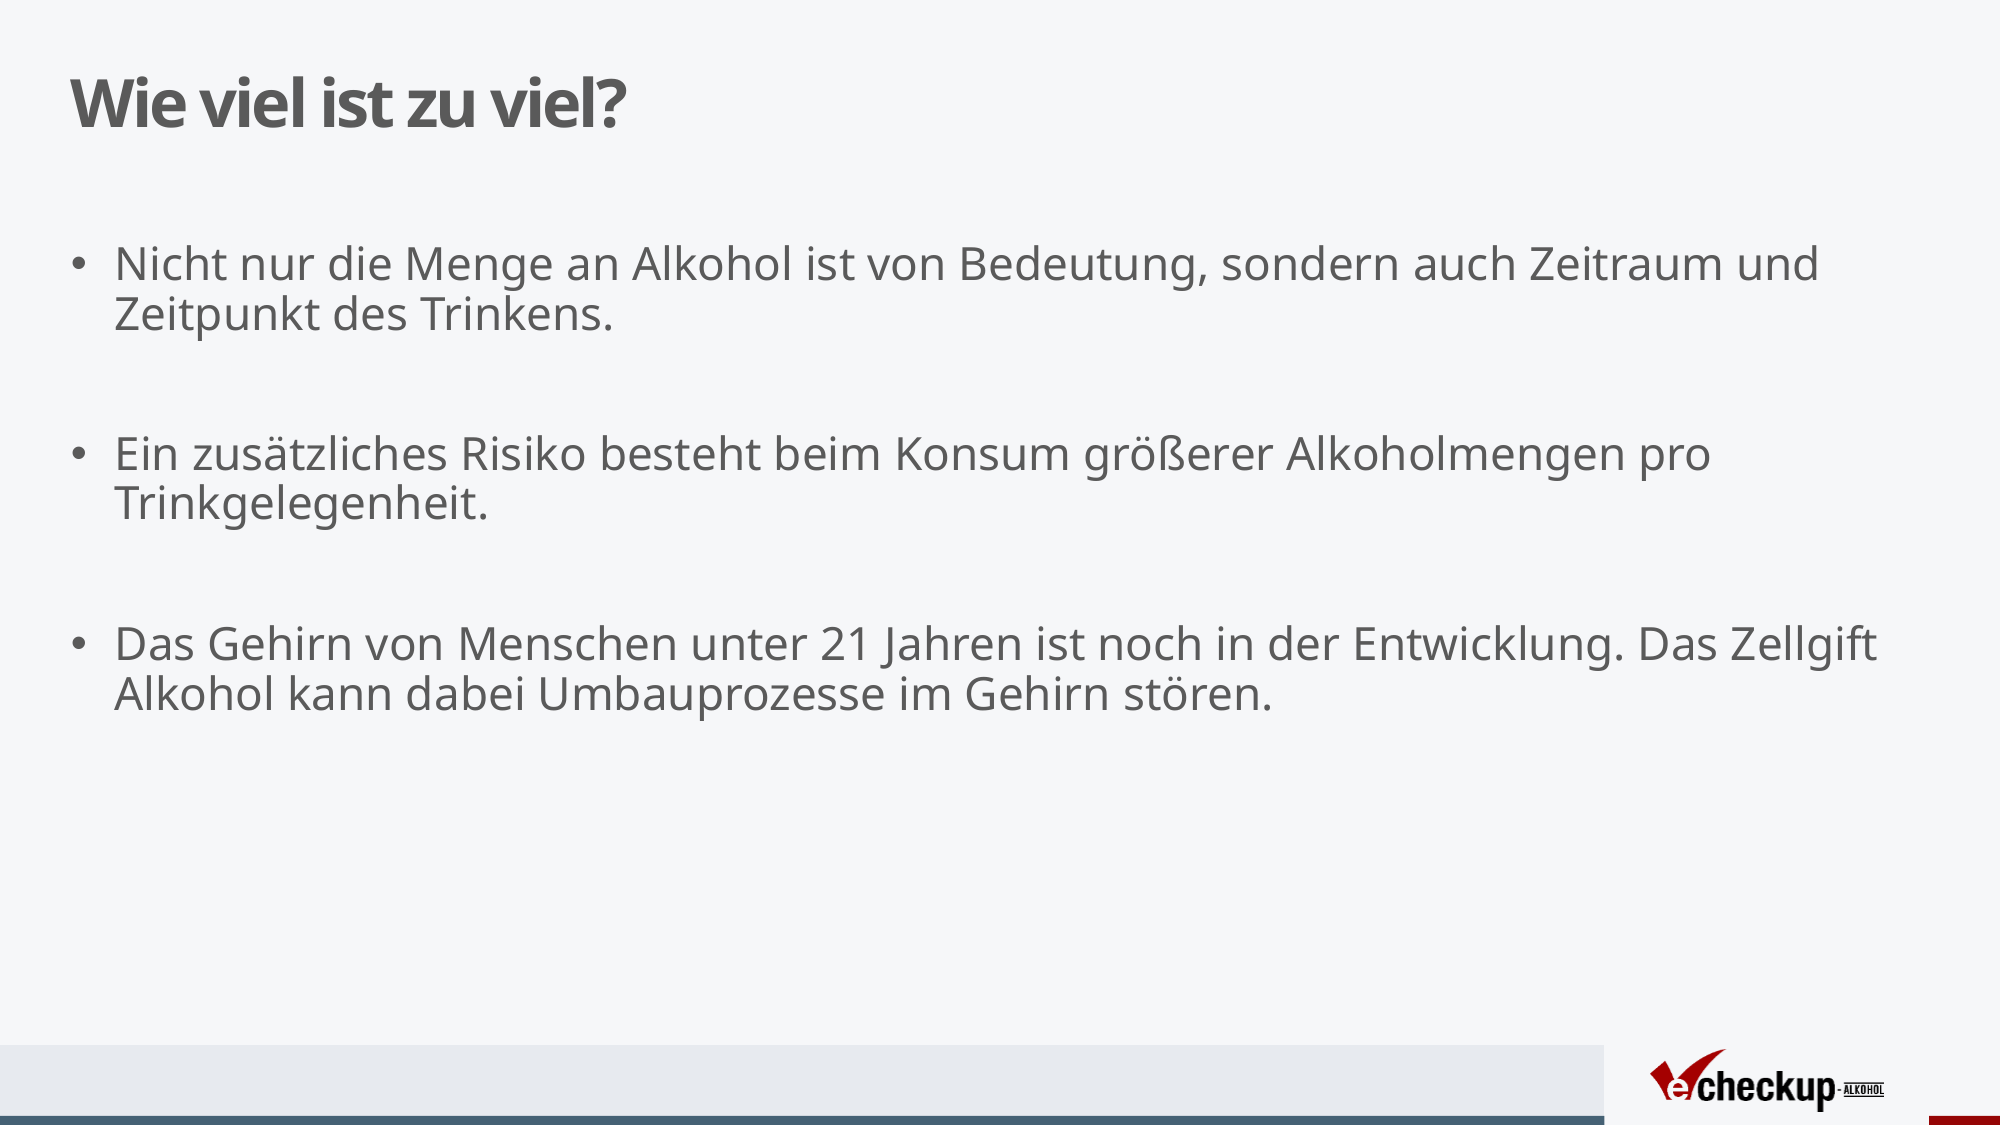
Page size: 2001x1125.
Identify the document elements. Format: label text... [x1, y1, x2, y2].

list Nicht nur die Menge an Alkohol ist von Bedeutung, sondern auch Zeitraum und Zeitpunkt des Trinkens. Ein zusätzliches Risiko besteht beim Konsum größerer Alkoholmengen pro Trinkgelegenheit. Das Gehirn von Menschen unter 21 Jahren ist noch in der Entwicklung. Das Zellgift Alkohol kann dabei Umbauprozesse im Gehirn stören. [70, 165, 1930, 1016]
picture [1650, 1049, 1884, 1112]
title Wie viel ist zu viel? [70, 70, 1930, 142]
